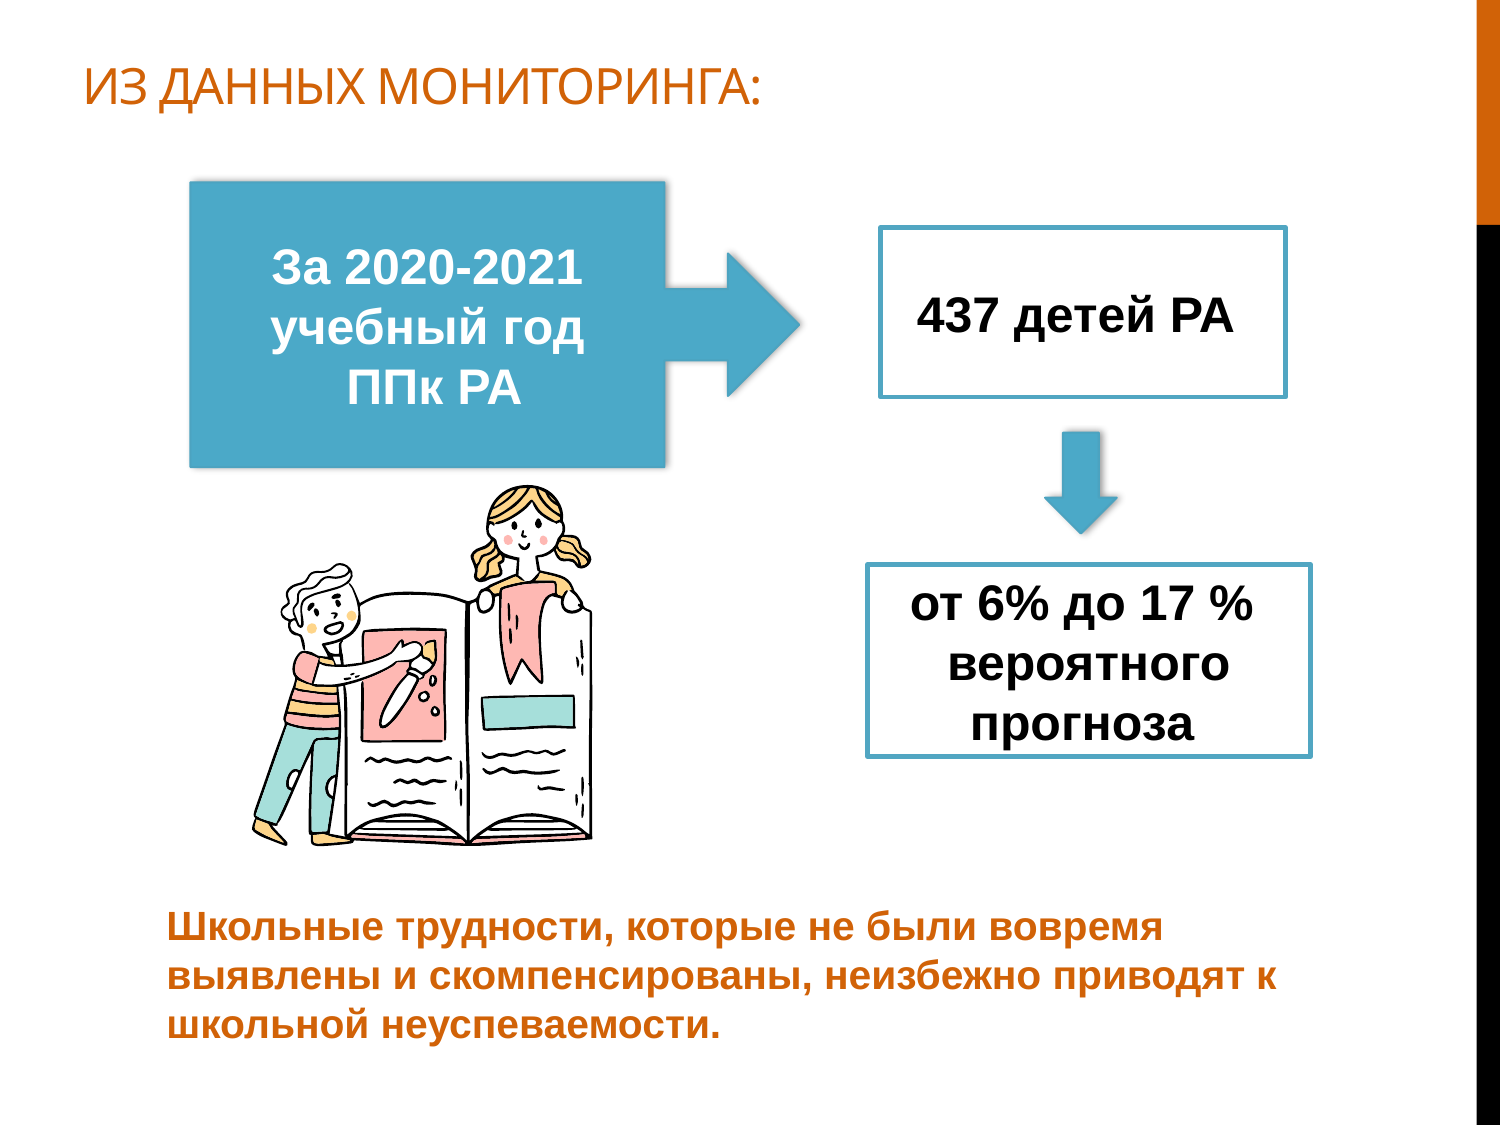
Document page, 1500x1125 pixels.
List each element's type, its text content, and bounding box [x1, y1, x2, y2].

text_box 437 детей РА [878, 225, 1288, 399]
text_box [250, 484, 593, 847]
text_box от 6% до 17 % вероятного прогноза [865, 562, 1313, 759]
text_box [1044, 431, 1118, 535]
text_box Из данных мониторинга: [67, 30, 1018, 123]
text_box За 2020-2021 учебный год ППк РА [189, 181, 800, 469]
list Школьные трудности, которые не были вовремя выявлены и скомпенсированы, неизбежно приводят к школьной неуспеваемости. [151, 891, 1339, 1055]
